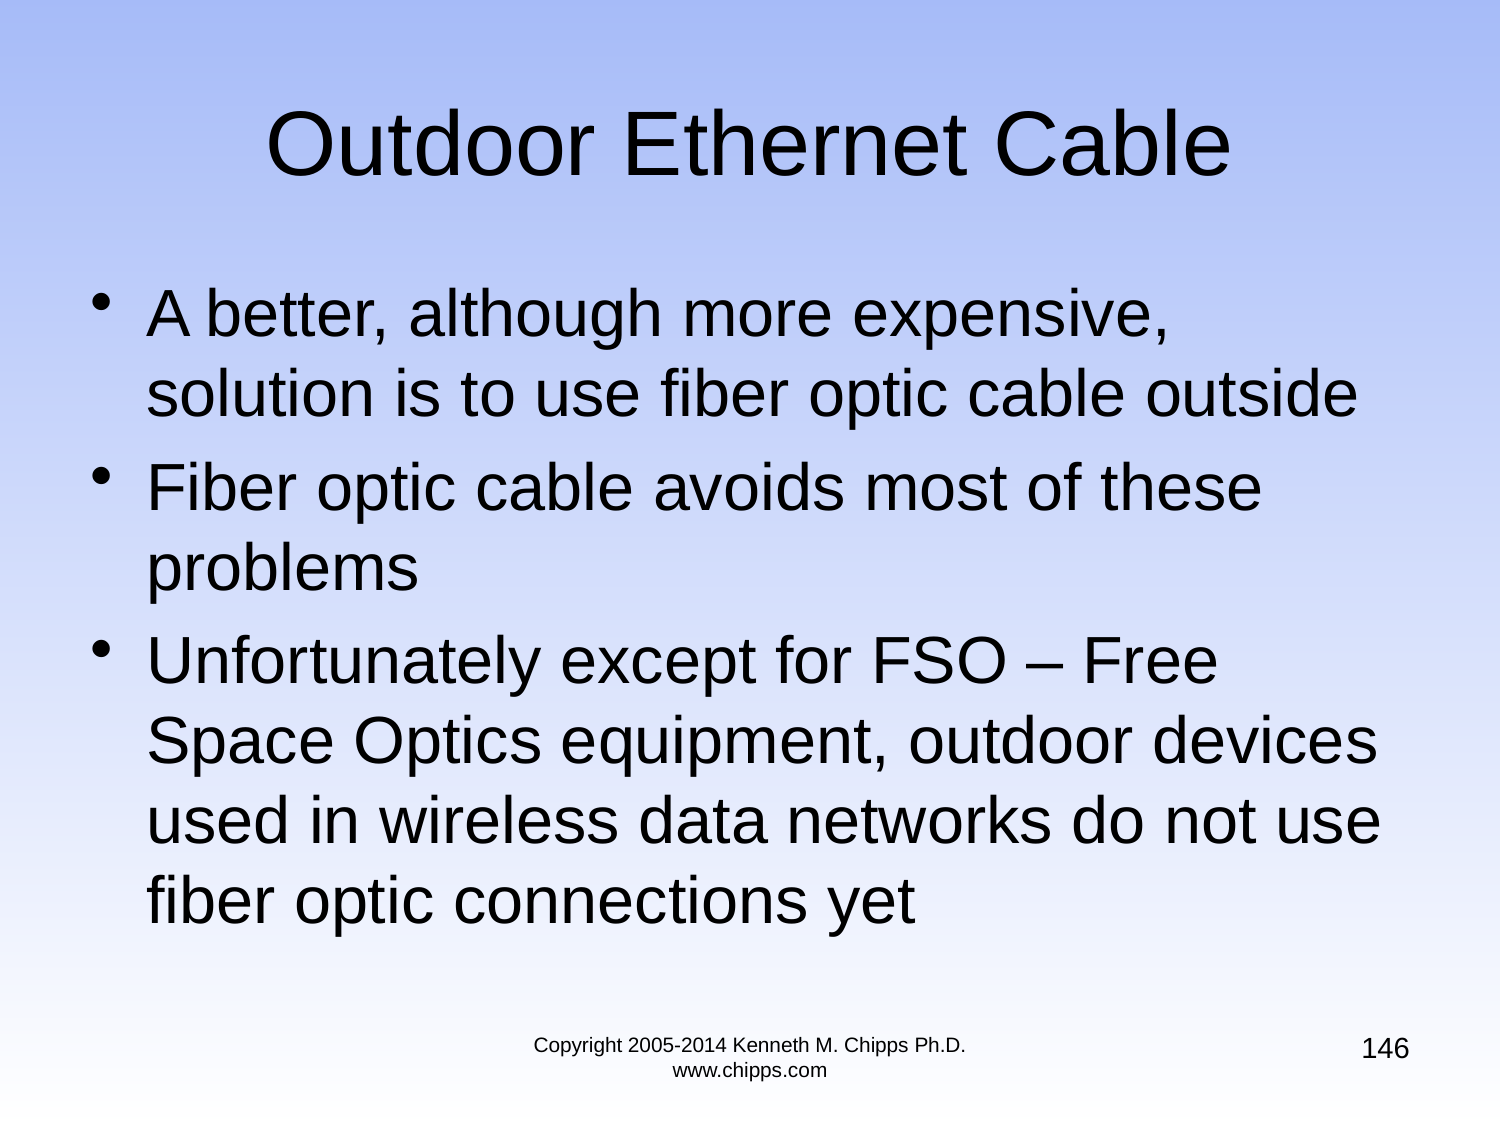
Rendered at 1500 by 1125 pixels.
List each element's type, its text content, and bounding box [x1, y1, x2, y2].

footer Copyright 2005-2014 Kenneth M. Chipps Ph.D. www.chipps.com [449, 1024, 1051, 1103]
list A better, although more expensive, solution is to use fiber optic cable outside Fiber optic cable avoids most of these problems Unfortunately except for FSO – Free Space Optics equipment, outdoor devices used in wireless data networks do not use fiber optic connections yet [75, 262, 1425, 1005]
title Outdoor Ethernet Cable [75, 45, 1425, 233]
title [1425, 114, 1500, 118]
slide_number 146 [1074, 1021, 1426, 1101]
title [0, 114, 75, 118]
